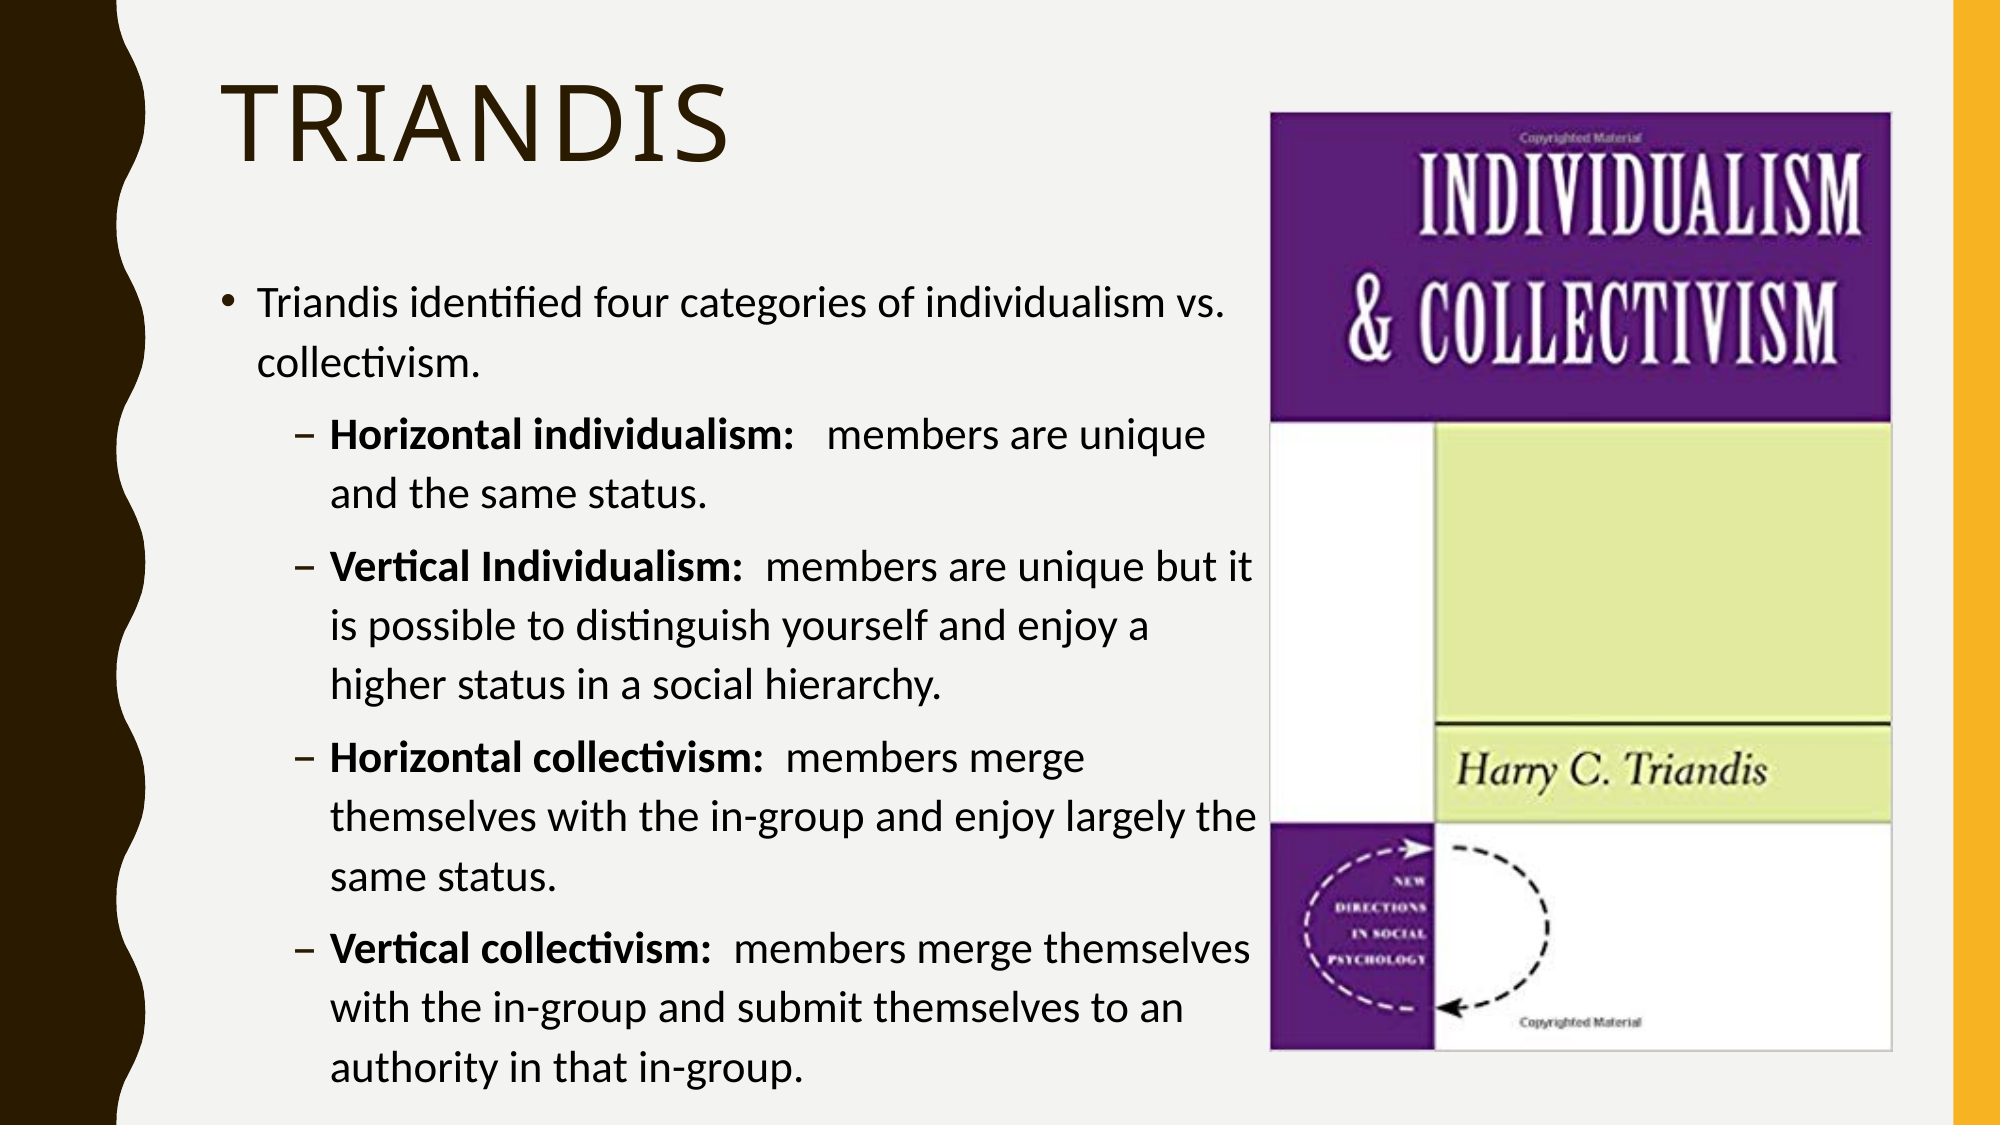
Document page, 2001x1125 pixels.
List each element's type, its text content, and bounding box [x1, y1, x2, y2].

list Triandis identified four categories of individualism vs. collectivism. Horizontal individualism: members are unique and the same status. Vertical Individualism: members are unique but it is possible to distinguish yourself and enjoy a higher status in a social hierarchy. Horizontal collectivism: members merge themselves with the in-group and enjoy largely the same status. Vertical collectivism: members merge themselves with the in-group and submit themselves to an authority in that in-group. [205, 259, 1287, 1105]
title triandis [205, 62, 1875, 259]
picture [1269, 111, 1893, 1052]
